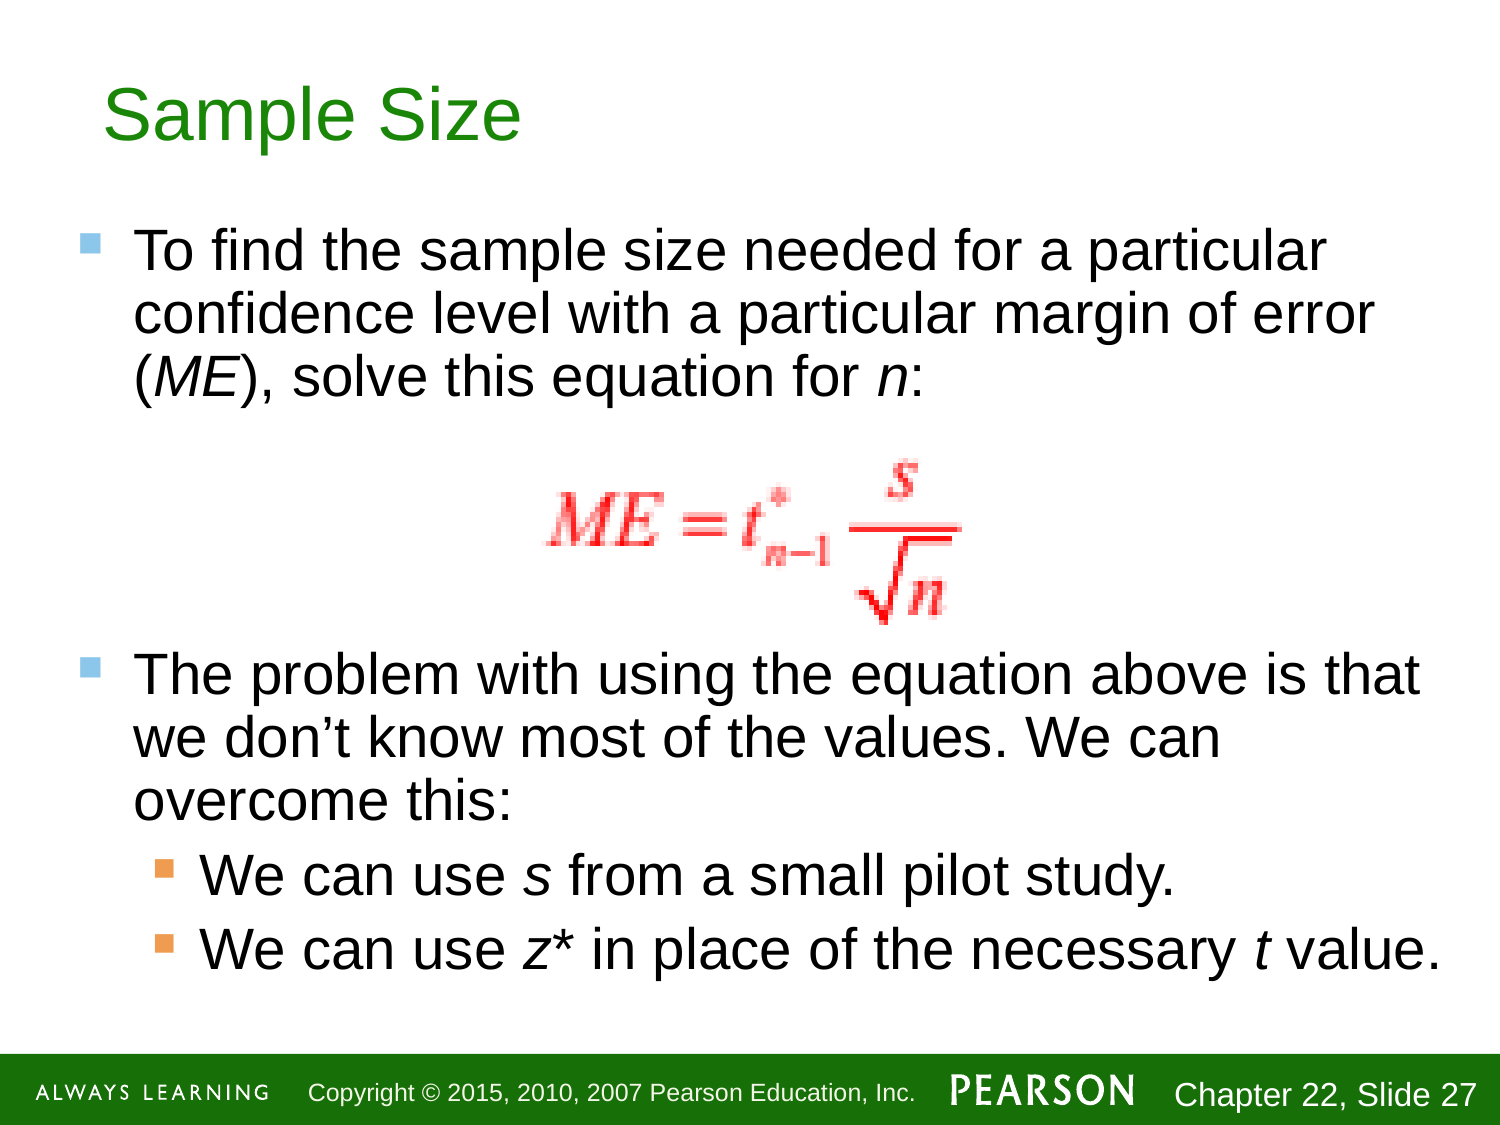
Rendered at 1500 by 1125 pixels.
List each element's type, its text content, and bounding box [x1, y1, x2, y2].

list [537, 424, 963, 635]
list To find the sample size needed for a particular confidence level with a particular margin of error (ME), solve this equation for n: The problem with using the equation above is that we don’t know most of the values. We can overcome this: We can use s from a small pilot study. We can use z* in place of the necessary t value. [62, 212, 1451, 1026]
title Sample Size [87, 0, 1451, 163]
